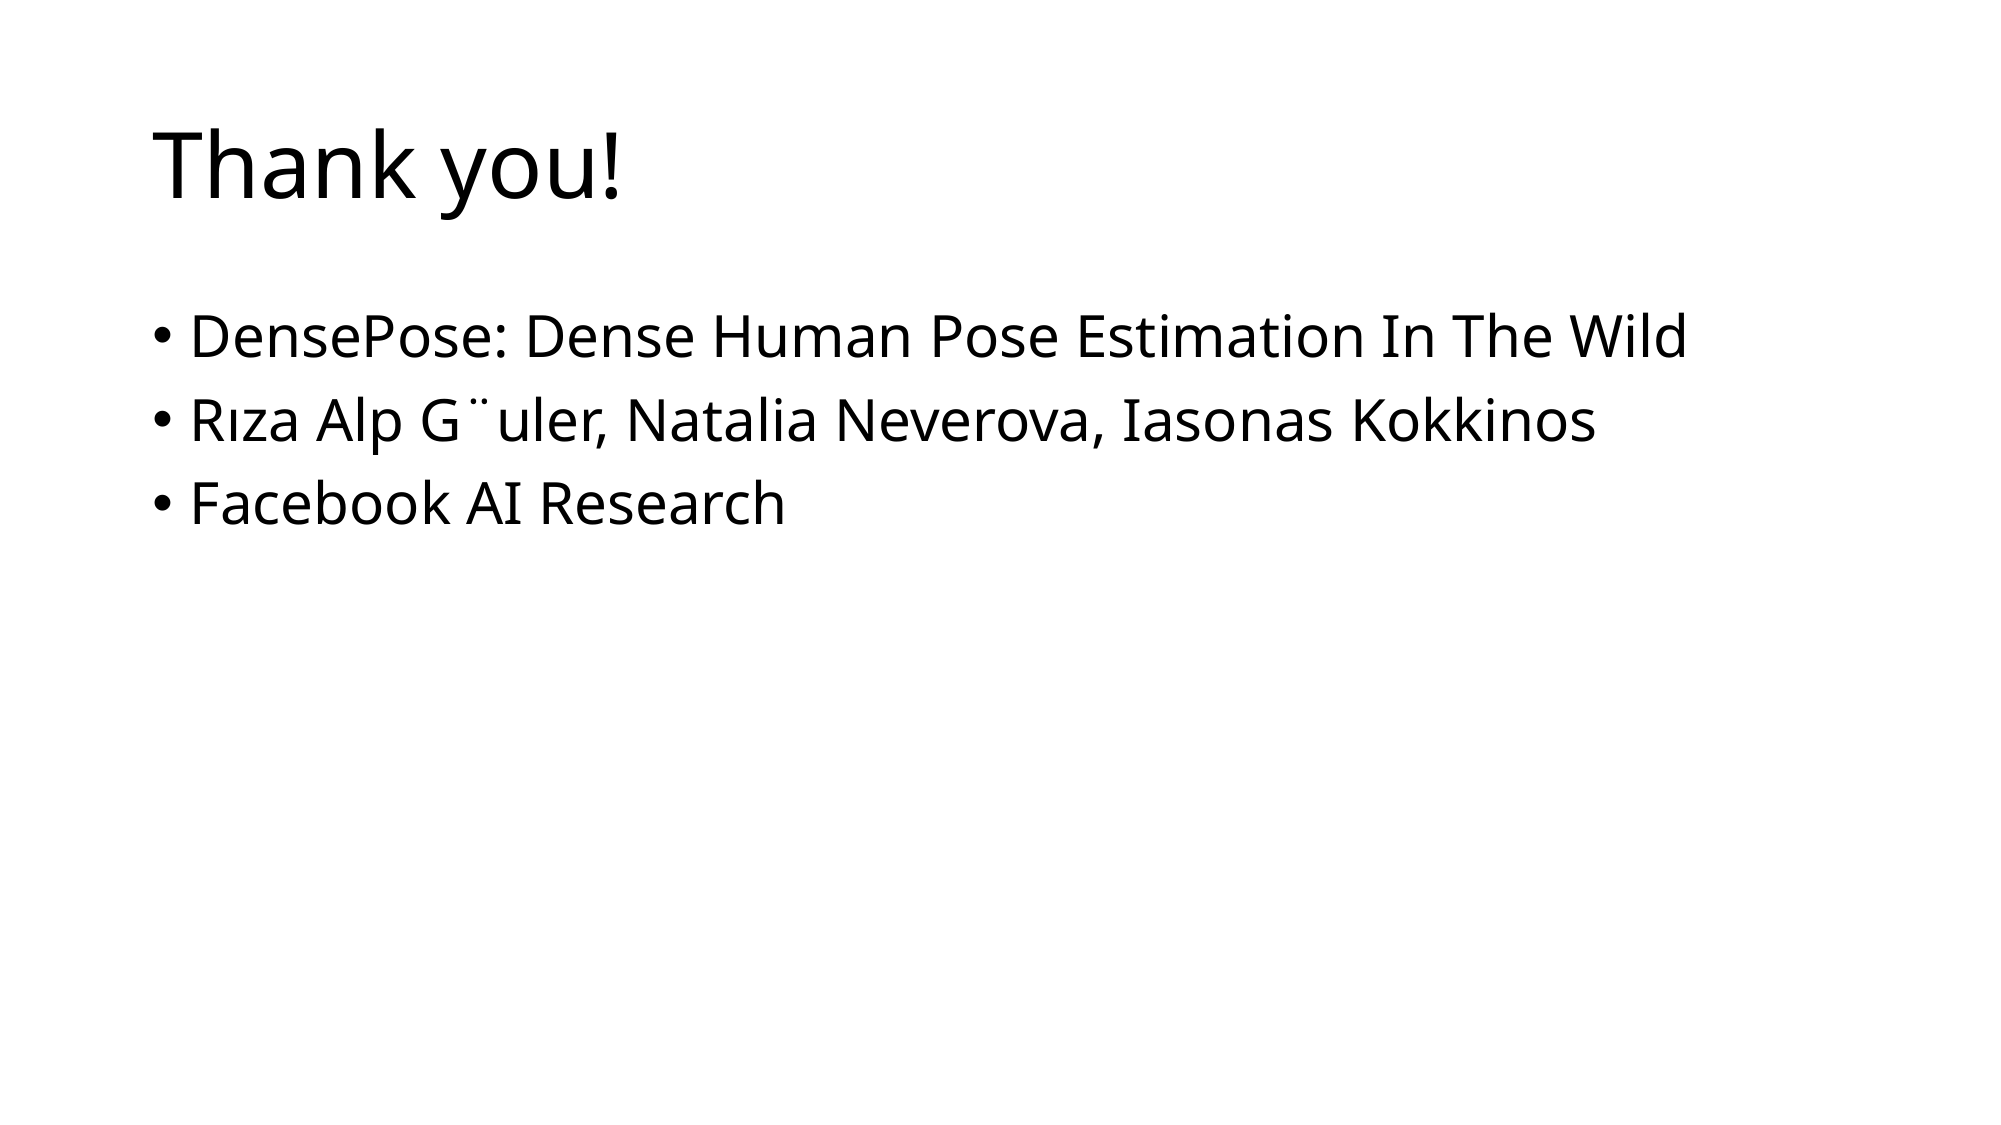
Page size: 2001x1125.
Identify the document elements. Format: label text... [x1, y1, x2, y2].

title Thank you! [137, 59, 1863, 278]
list DensePose: Dense Human Pose Estimation In The Wild Rıza Alp G¨uler, Natalia Neverova, Iasonas Kokkinos Facebook AI Research [137, 299, 1863, 1014]
